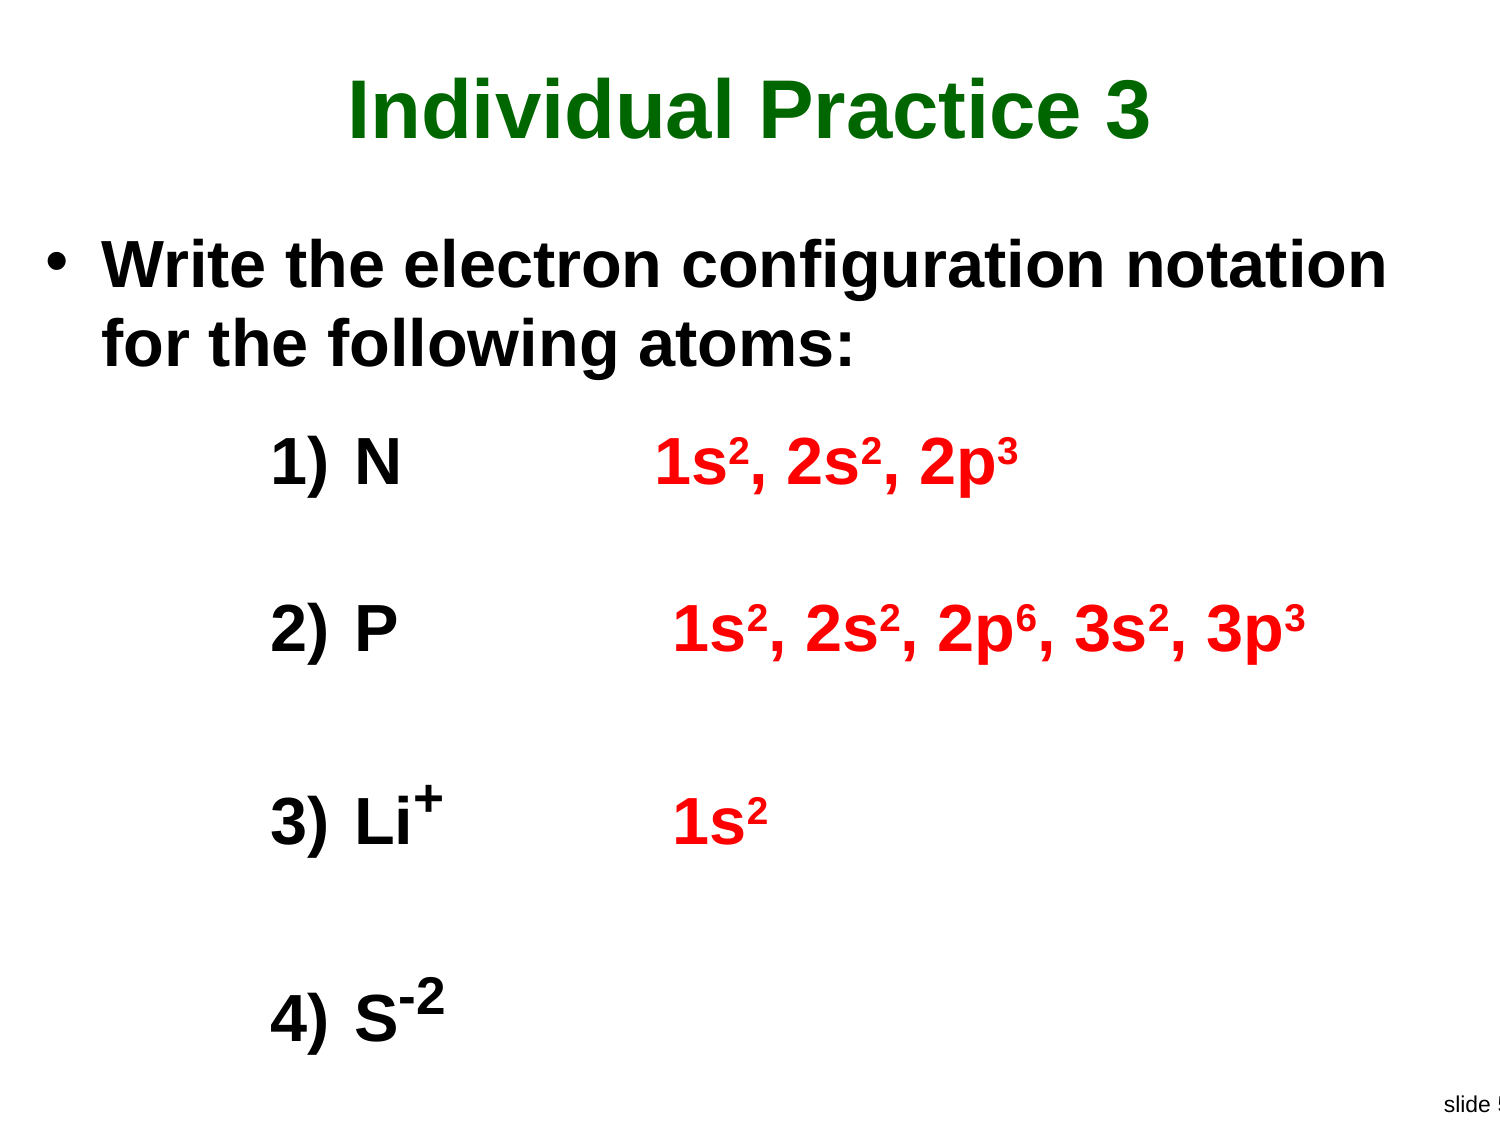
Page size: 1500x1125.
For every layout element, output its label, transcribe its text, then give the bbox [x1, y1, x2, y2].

list Write the electron configuration notation for the following atoms: N 1s2, 2s2, 2p3 P 1s2, 2s2, 2p6, 3s2, 3p3 Li+ 1s2 S-2 [30, 212, 1470, 1055]
title Individual Practice 3 [30, 45, 1470, 165]
